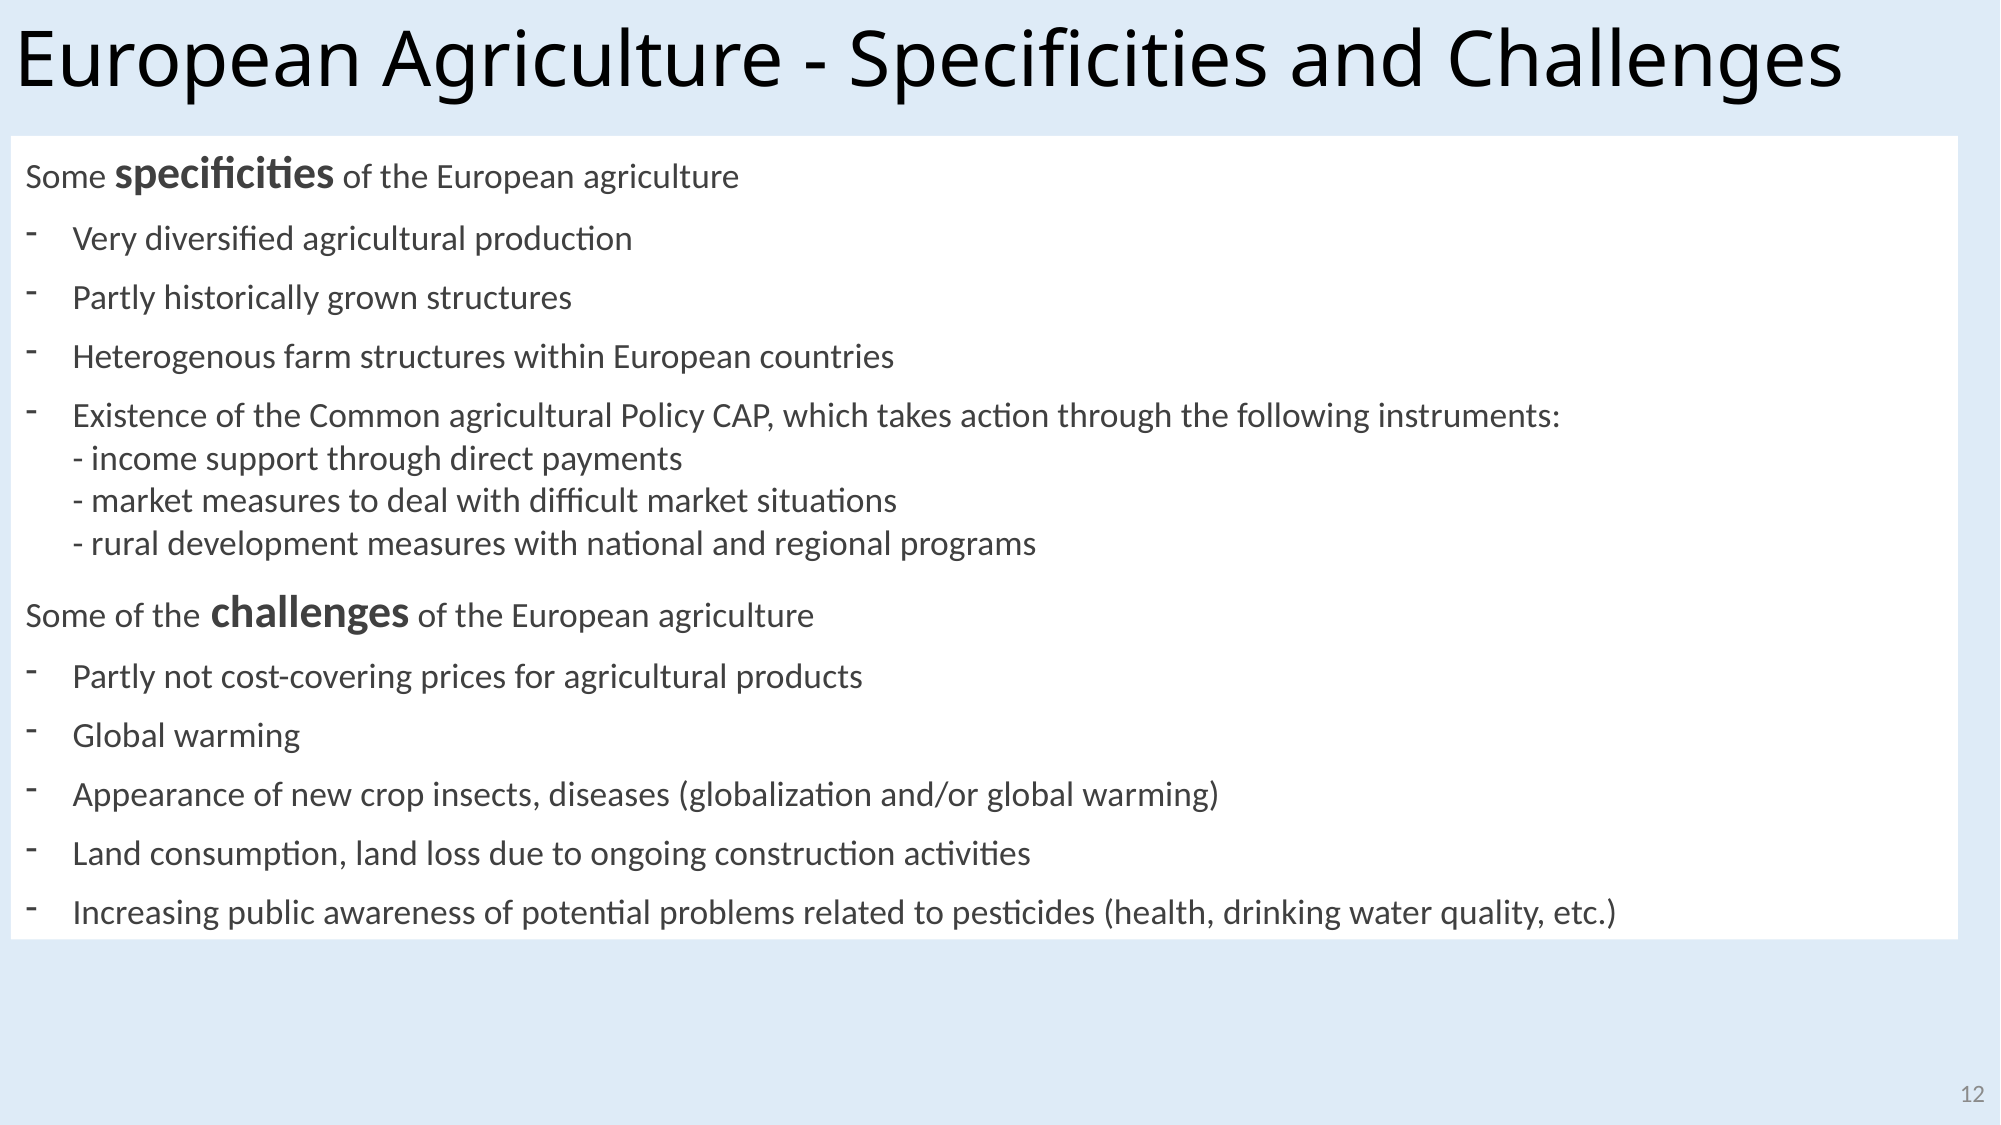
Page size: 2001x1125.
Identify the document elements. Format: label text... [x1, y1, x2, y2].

slide_number 12 [1550, 1062, 2000, 1123]
text_box European Agriculture - Specificities and Challenges [0, 1, 2000, 109]
text_box Some specificities of the European agriculture Very diversified agricultural production Partly historically grown structures Heterogenous farm structures within European countries Existence of the Common agricultural Policy CAP, which takes action through the following instruments: - income support through direct payments - market measures to deal with difficult market situations - rural development measures with national and regional programs Some of the challenges of the European agriculture Partly not cost-covering prices for agricultural products Global warming Appearance of new crop insects, diseases (globalization and/or global warming) Land consumption, land loss due to ongoing construction activities Increasing public awareness of potential problems related to pesticides (health, drinking water quality, etc.) [10, 135, 1958, 940]
